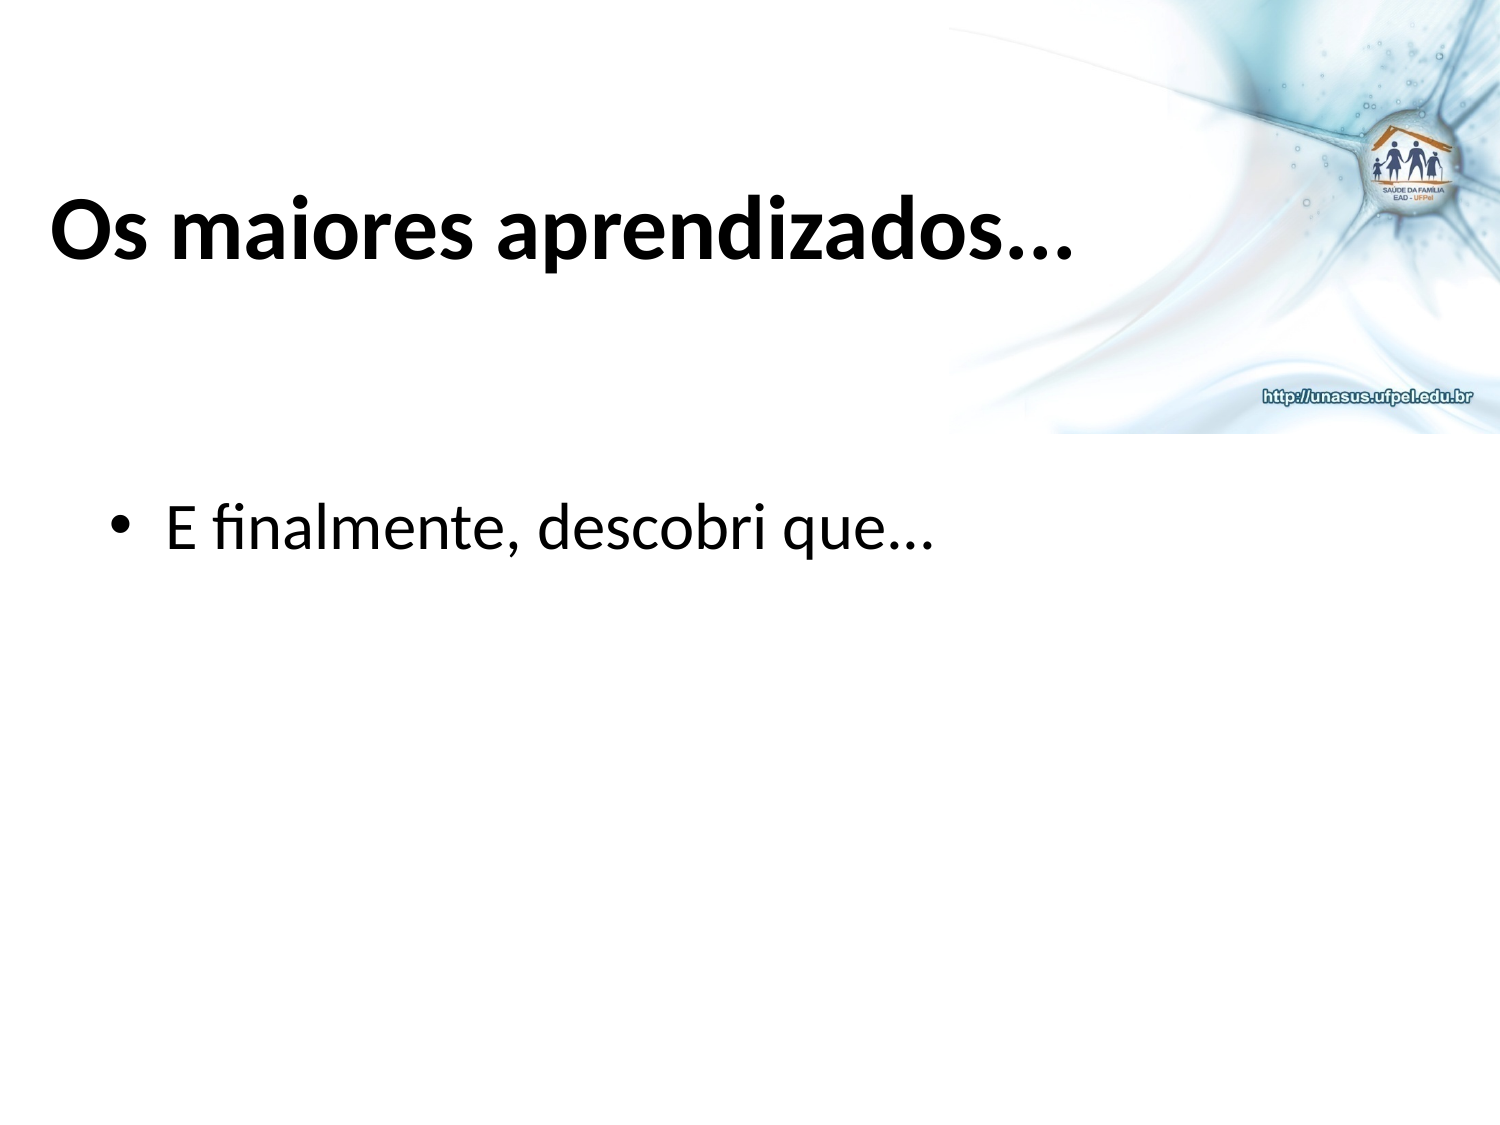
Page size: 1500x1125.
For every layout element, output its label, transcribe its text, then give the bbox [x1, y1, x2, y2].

title Os maiores aprendizados... [35, 128, 943, 317]
picture [948, 0, 1500, 434]
list E finalmente, descobri que... [93, 382, 1444, 1008]
